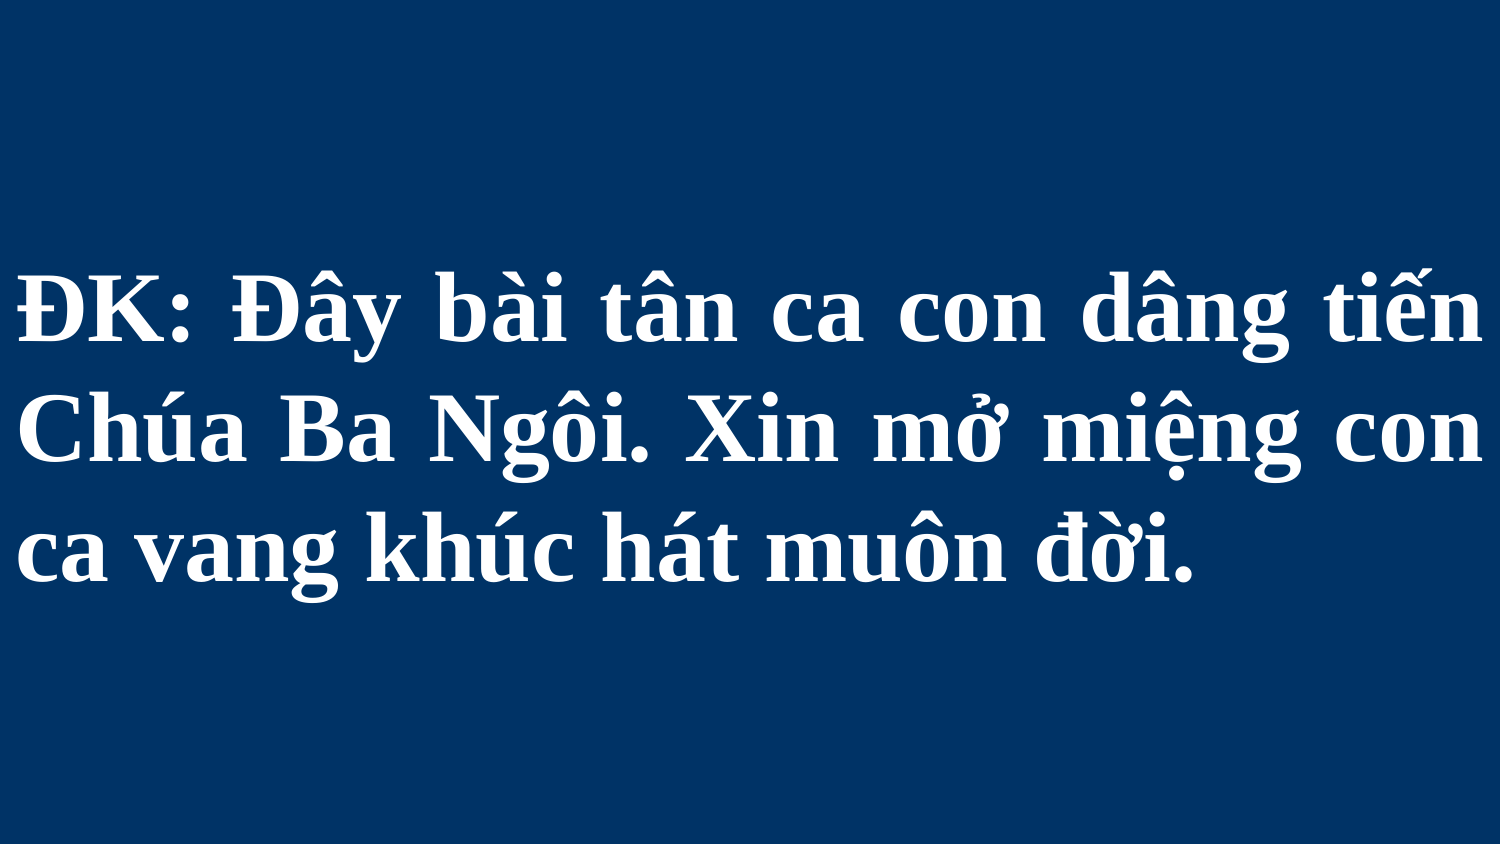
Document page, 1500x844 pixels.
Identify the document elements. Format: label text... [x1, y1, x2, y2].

title ĐK: Đây bài tân ca con dâng tiến Chúa Ba Ngôi. Xin mở miệng con ca vang khúc hát muôn đời. [0, 0, 1500, 844]
